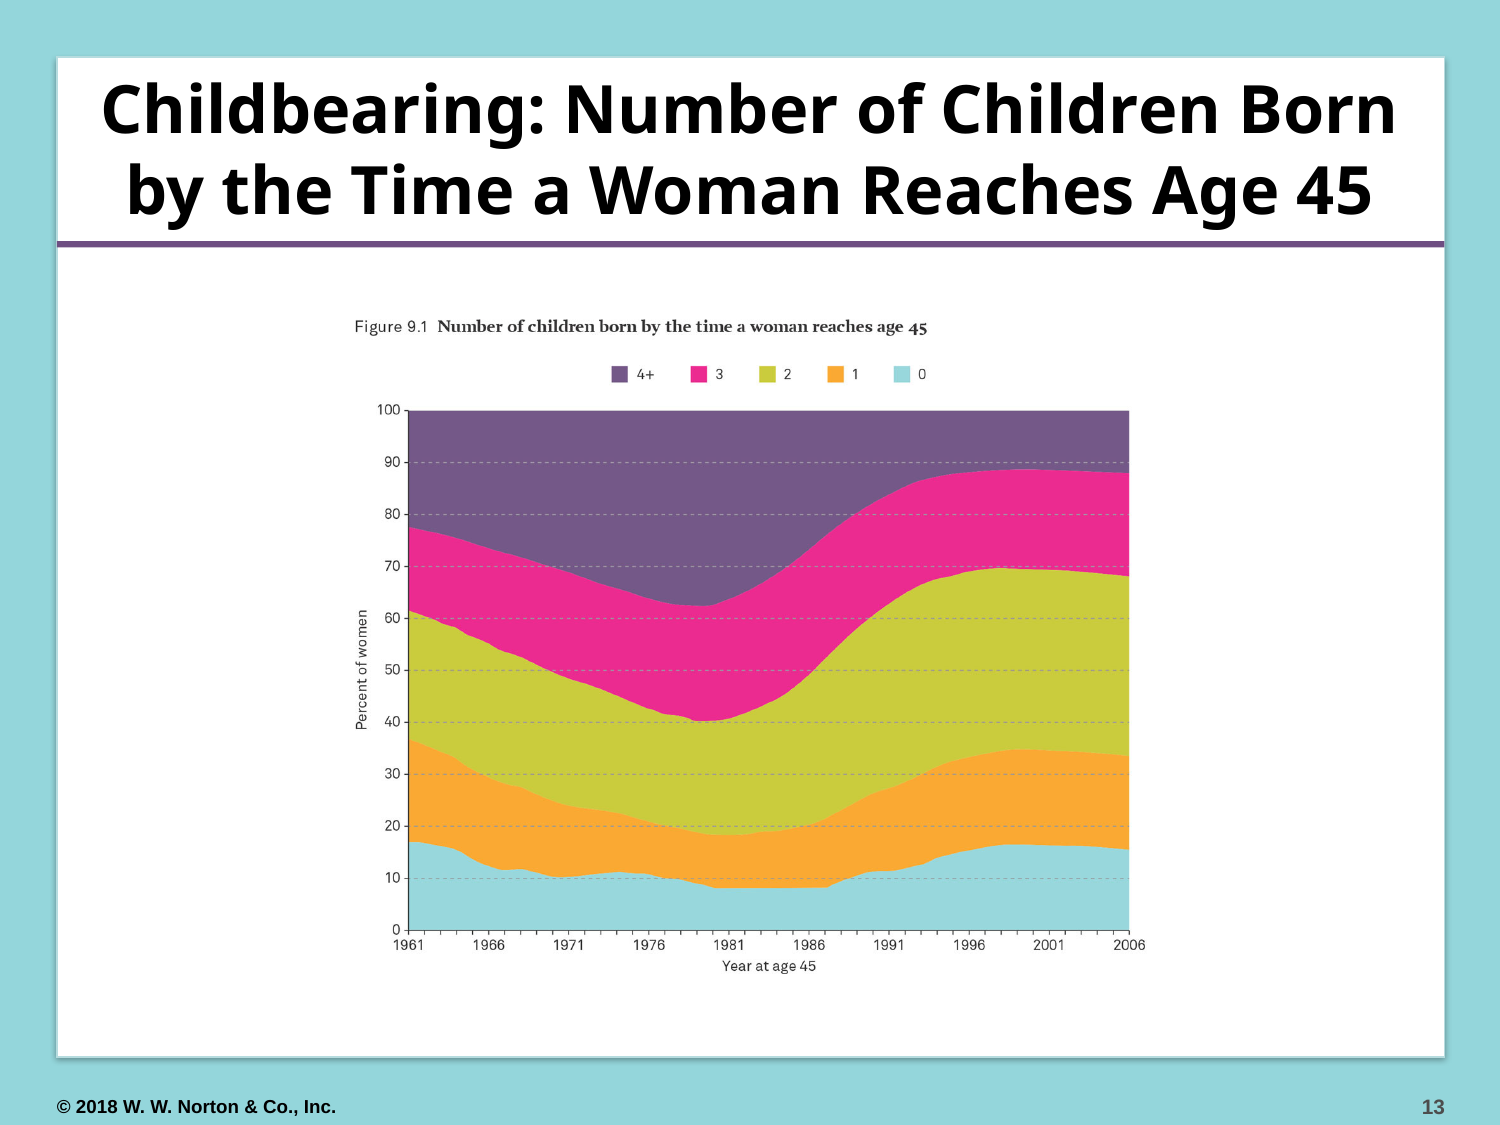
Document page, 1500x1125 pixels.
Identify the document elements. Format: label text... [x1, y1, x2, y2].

title Childbearing: Number of Children Born by the Time a Woman Reaches Age 45 [57, 57, 1443, 238]
picture [340, 304, 1160, 989]
